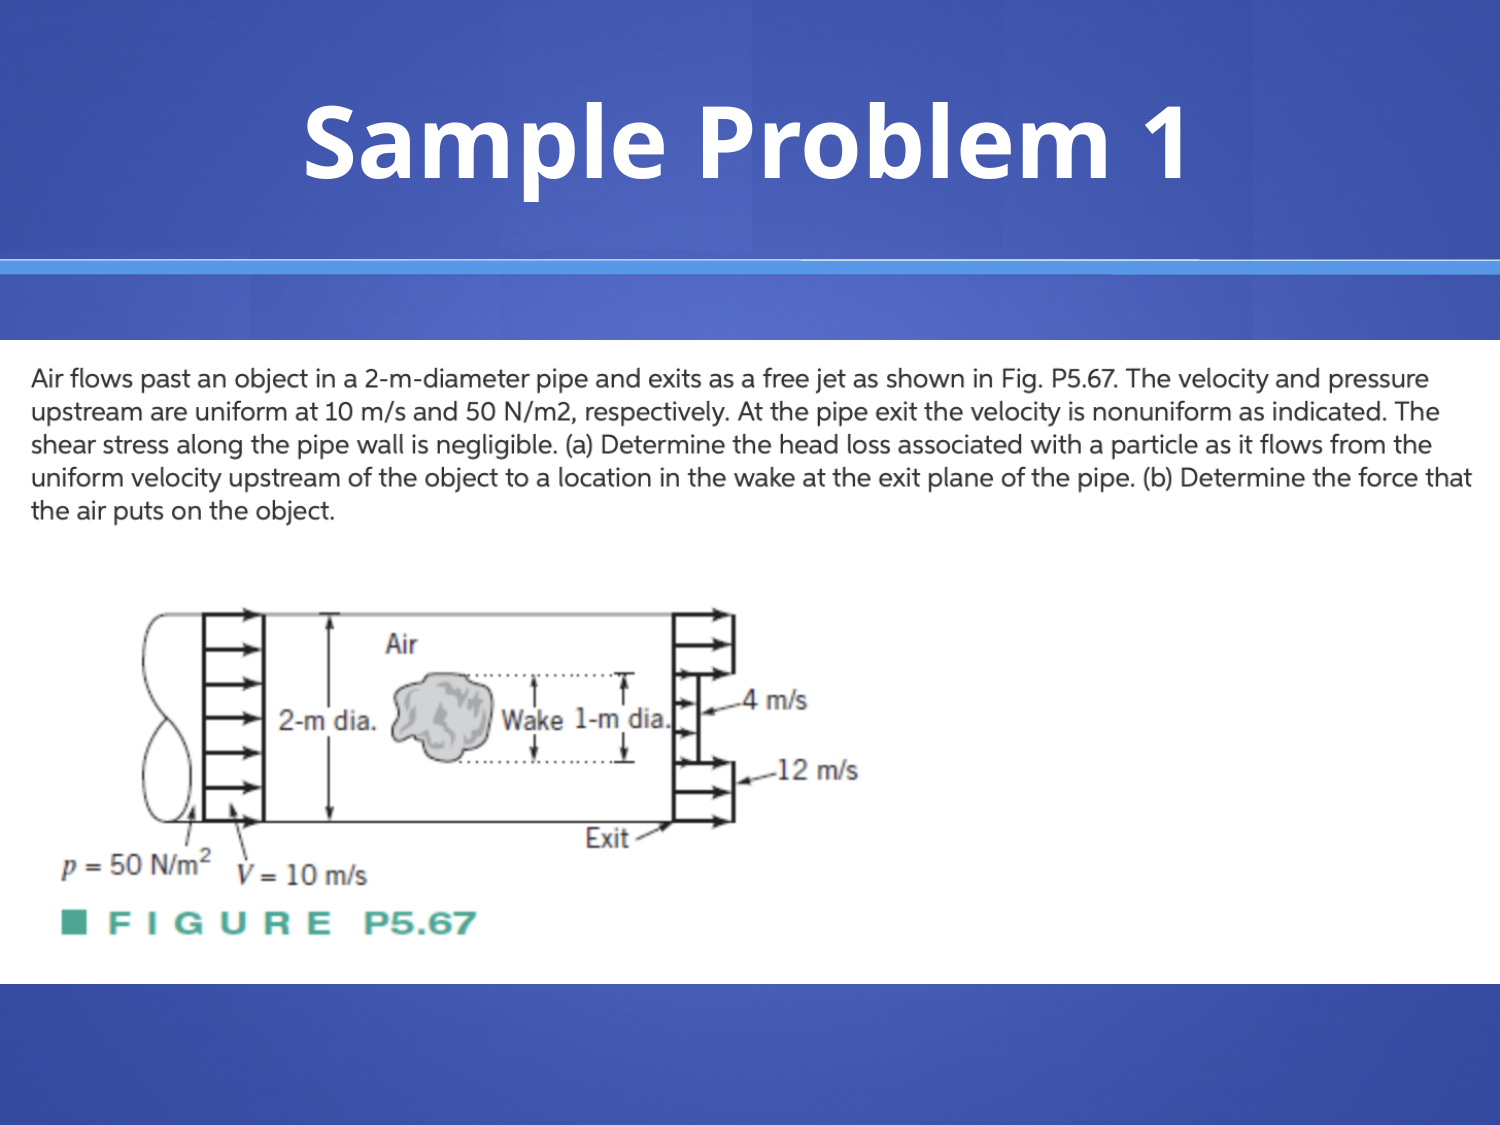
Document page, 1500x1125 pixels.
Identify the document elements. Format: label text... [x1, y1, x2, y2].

title Sample Problem 1 [75, 45, 1425, 233]
picture [0, 339, 1500, 985]
